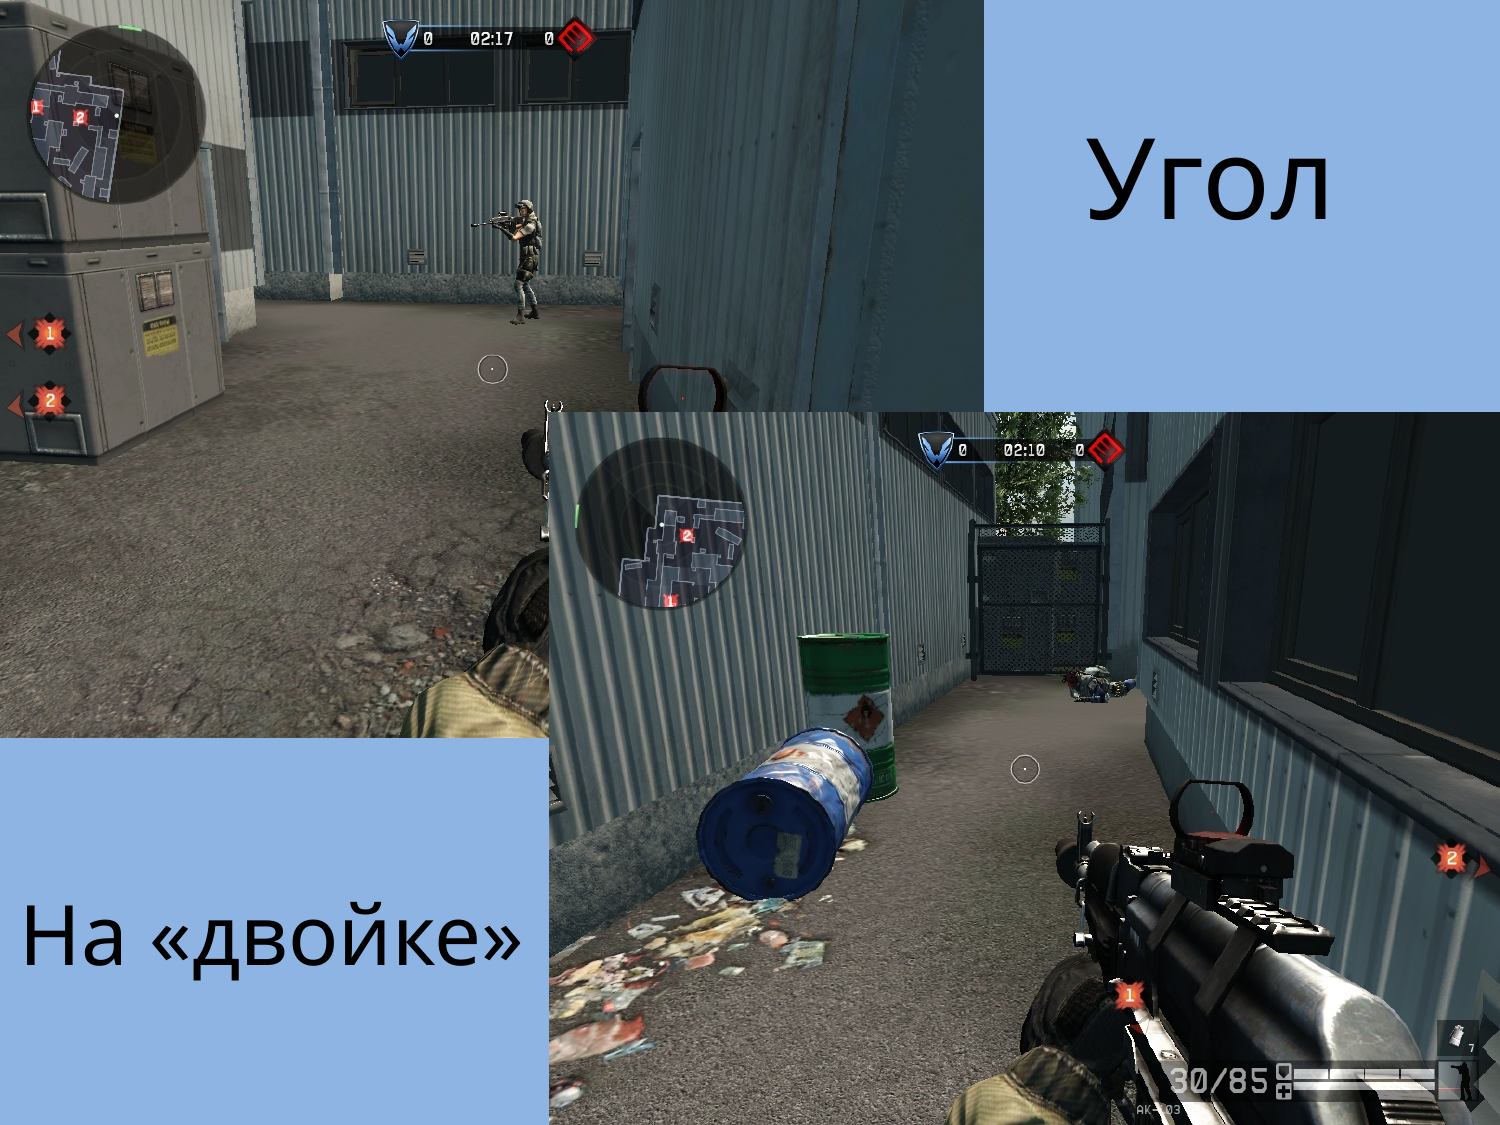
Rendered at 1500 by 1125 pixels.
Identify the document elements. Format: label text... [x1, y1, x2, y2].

text_box На «двойке» [4, 875, 539, 990]
picture [0, 0, 1500, 1125]
text_box Угол [1070, 99, 1351, 250]
